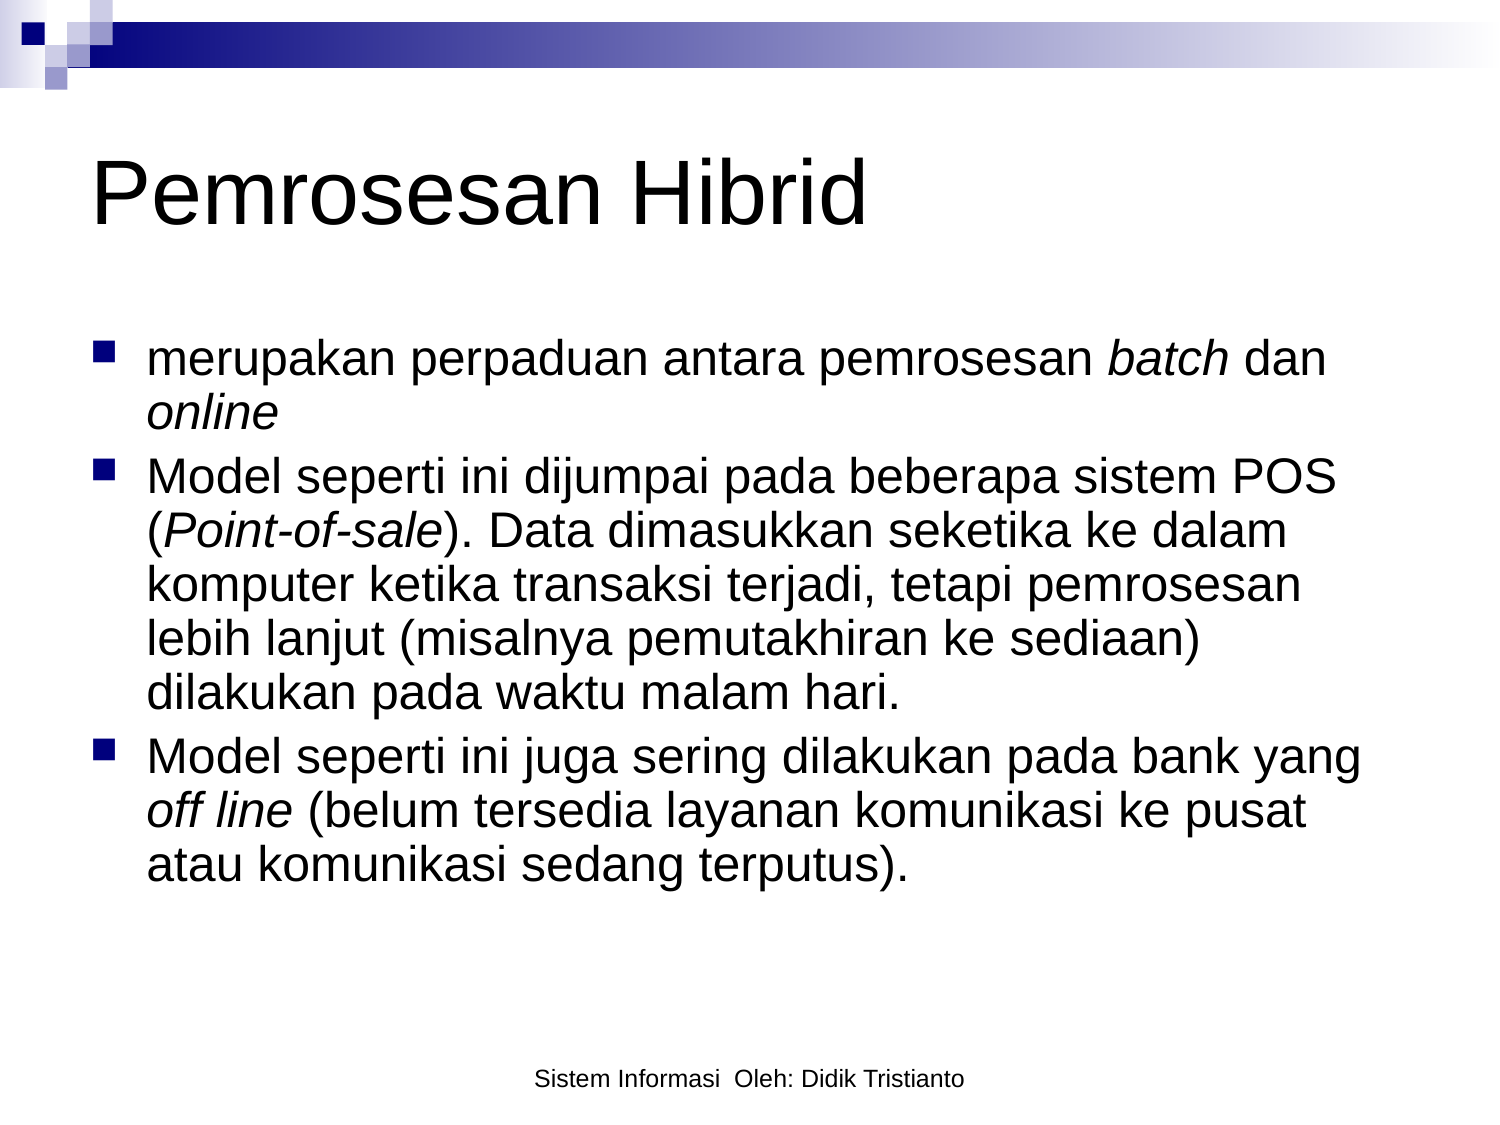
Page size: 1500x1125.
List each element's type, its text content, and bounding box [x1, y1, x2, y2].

title Pemrosesan Hibrid [75, 75, 1425, 300]
footer Sistem Informasi Oleh: Didik Tristianto [512, 1024, 988, 1101]
list merupakan perpaduan antara pemrosesan batch dan online Model seperti ini dijumpai pada beberapa sistem POS (Point-of-sale). Data dimasukkan seketika ke dalam komputer ketika transaksi terjadi, tetapi pemrosesan lebih lanjut (misalnya pemutakhiran ke sediaan) dilakukan pada waktu malam hari. Model seperti ini juga sering dilakukan pada bank yang off line (belum tersedia layanan komunikasi ke pusat atau komunikasi sedang terputus). [75, 324, 1425, 963]
